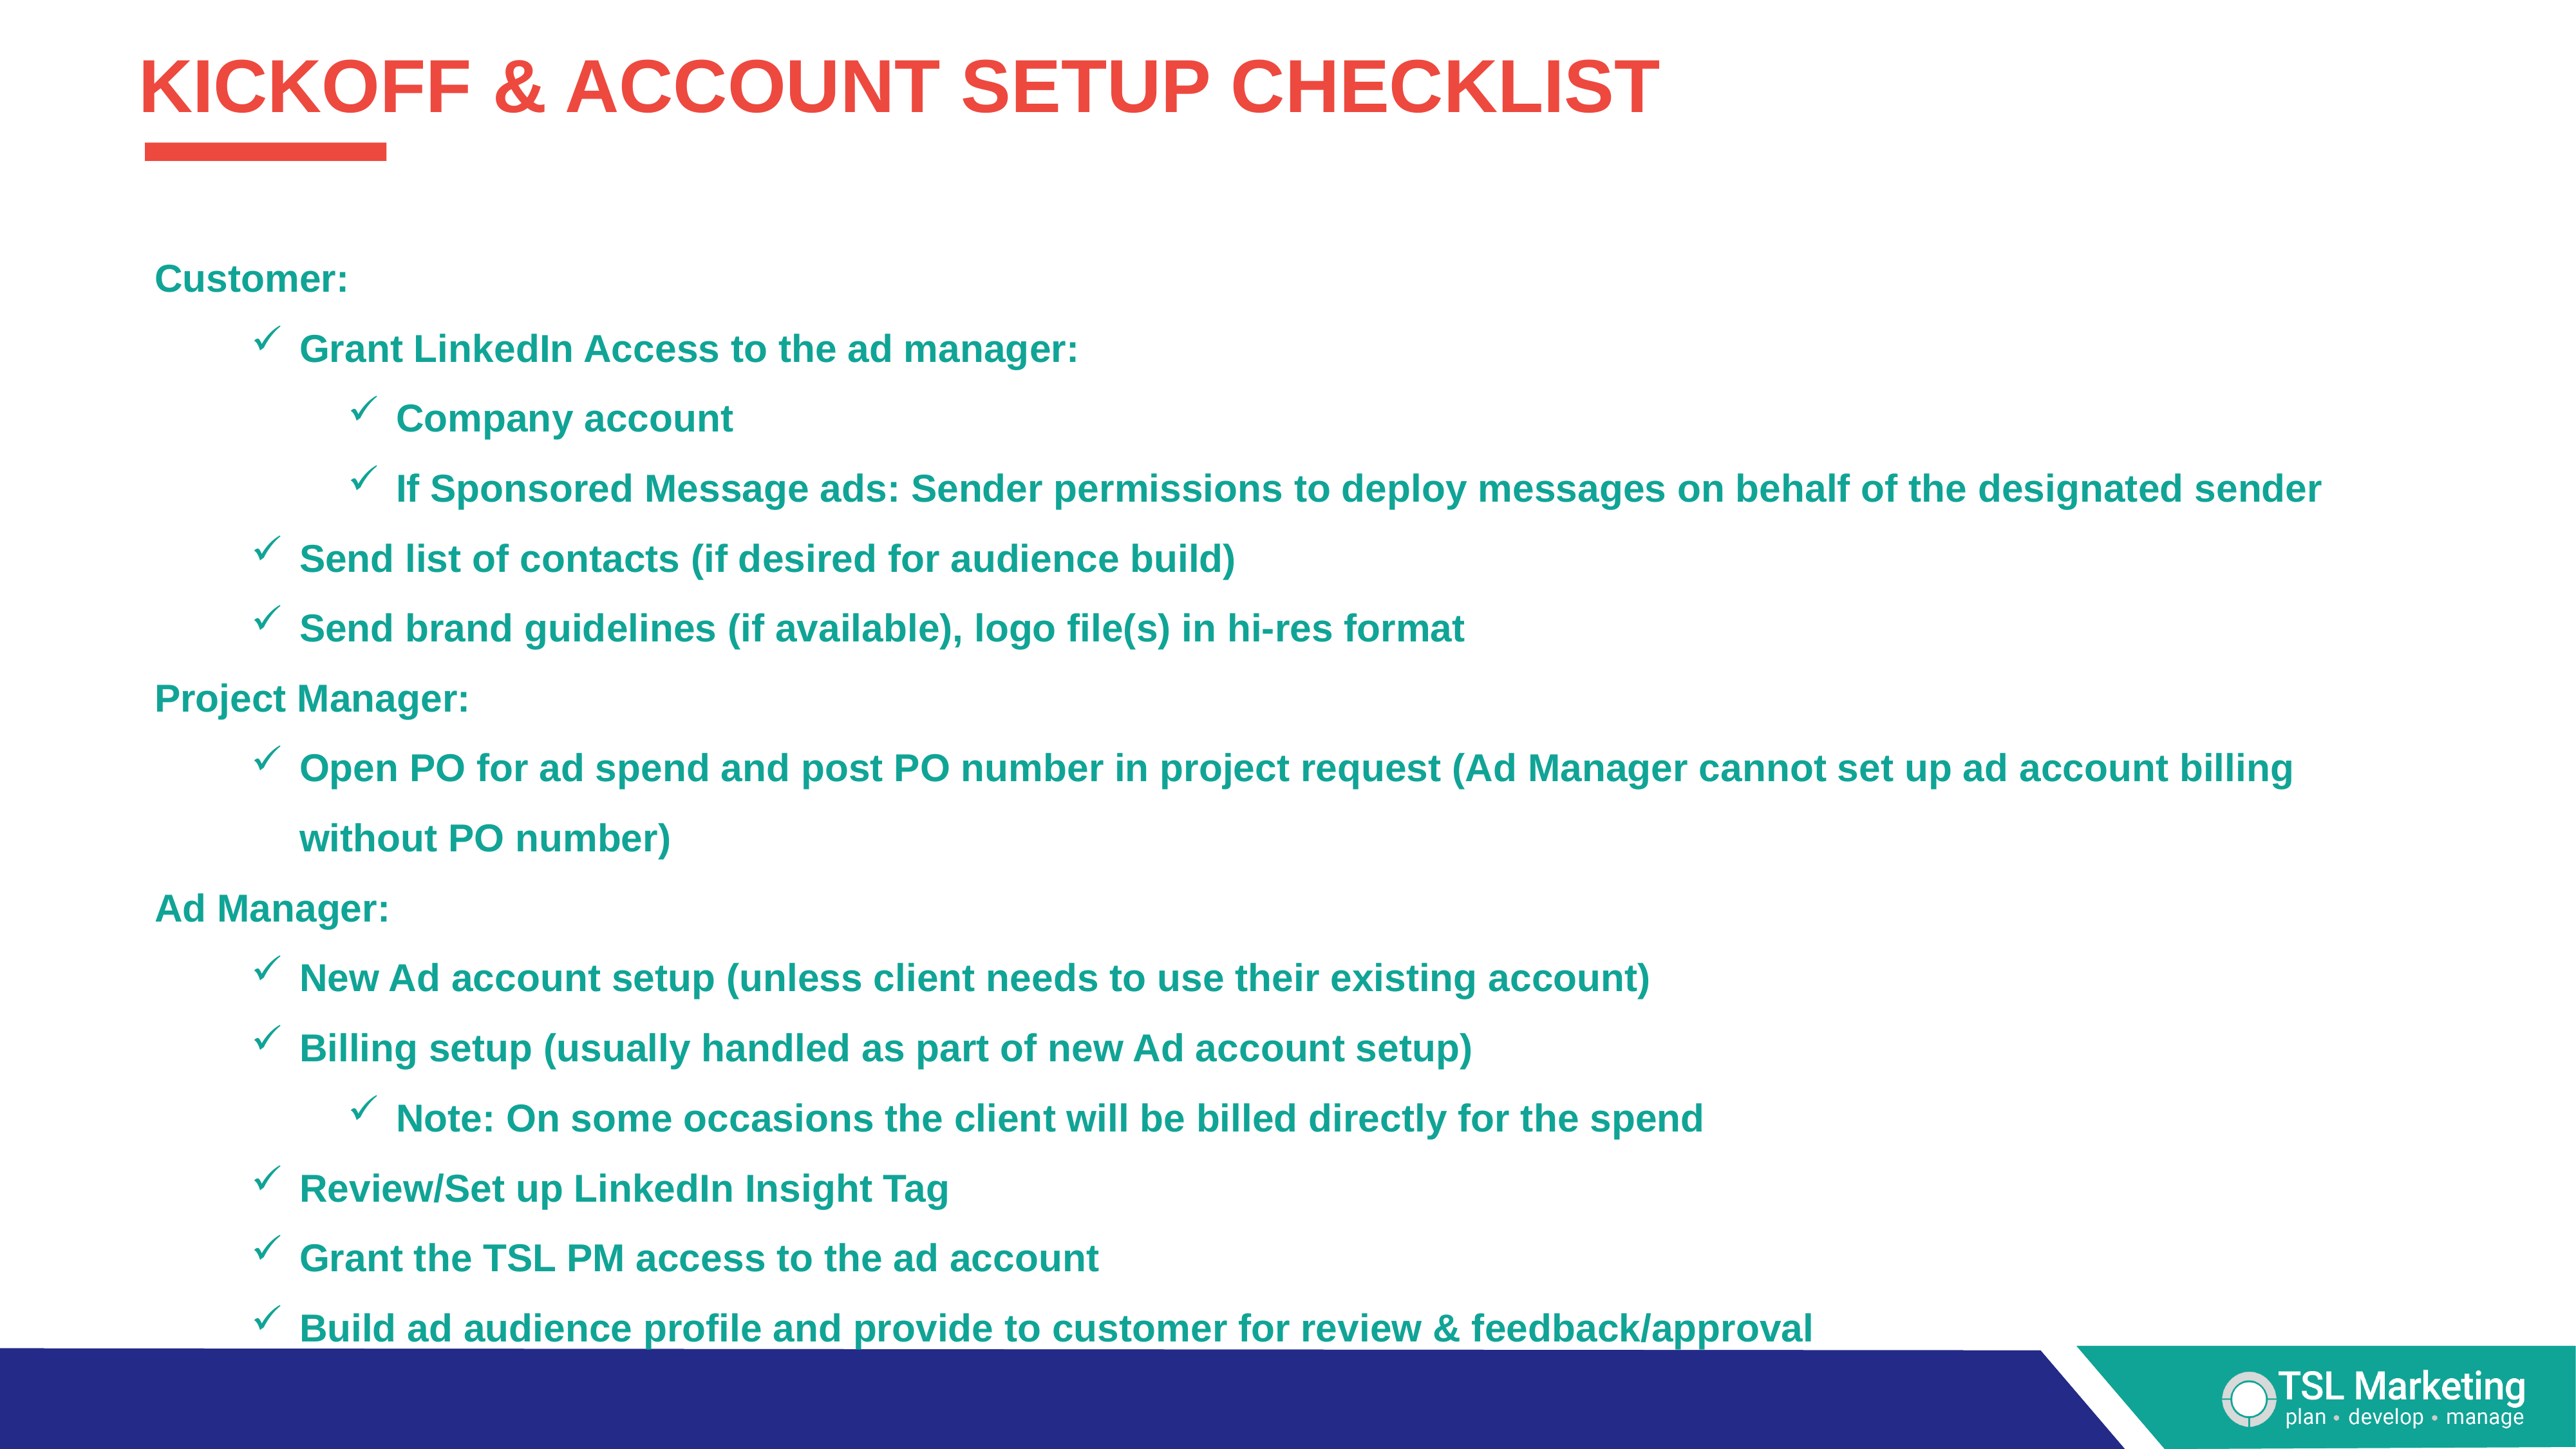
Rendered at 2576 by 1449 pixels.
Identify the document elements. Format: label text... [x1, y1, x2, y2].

text_box [2082, 1345, 2576, 1449]
text_box [0, 1347, 2126, 1449]
text_box [144, 142, 387, 162]
text_box Customer: Grant LinkedIn Access to the ad manager: Company account If Sponsored Message ads: Sender permissions to deploy messages on behalf of the designated sender Send list of contacts (if desired for audience build) Send brand guidelines (if available), logo file(s) in hi-res format Project Manager: Open PO for ad spend and post PO number in project request (Ad Manager cannot set up ad account billing without PO number) Ad Manager: New Ad account setup (unless client needs to use their existing account) Billing setup (usually handled as part of new Ad account setup) Note: On some occasions the client will be billed directly for the spend Review/Set up LinkedIn Insight Tag Grant the TSL PM access to the ad account Build ad audience profile and provide to customer for review & feedback/approval [145, 225, 2447, 1354]
picture [2221, 1365, 2526, 1430]
text_box KICKOFF & ACCOUNT SETUP CHECKLIST [129, 32, 2447, 132]
